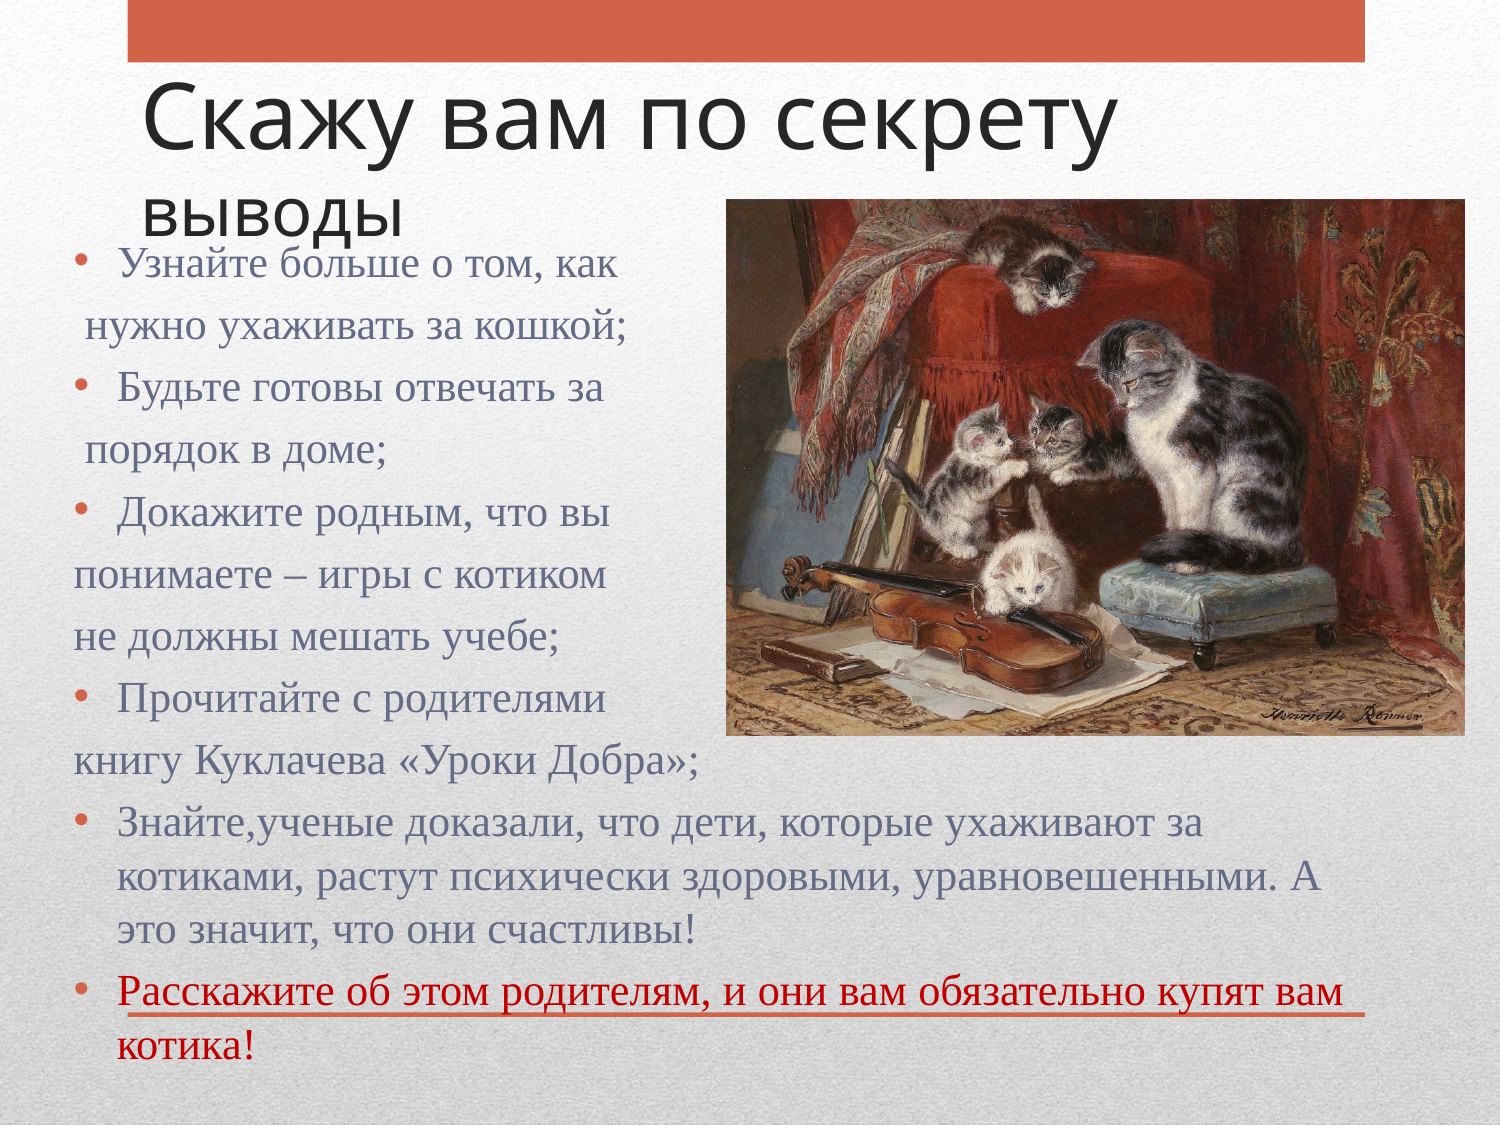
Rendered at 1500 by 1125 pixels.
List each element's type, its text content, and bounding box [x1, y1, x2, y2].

picture [726, 199, 1465, 736]
list Узнайте больше о том, как нужно ухаживать за кошкой; Будьте готовы отвечать за порядок в доме; Докажите родным, что вы понимаете – игры с котиком не должны мешать учебе; Прочитайте с родителями книгу Куклачева «Уроки Добра»; Знайте,ученые доказали, что дети, которые ухаживают за котиками, растут психически здоровыми, уравновешенными. А это значит, что они счастливы! Расскажите об этом родителям, и они вам обязательно купят вам котика! [58, 222, 1372, 1079]
title Скажу вам по секрету выводы [125, 46, 1238, 222]
